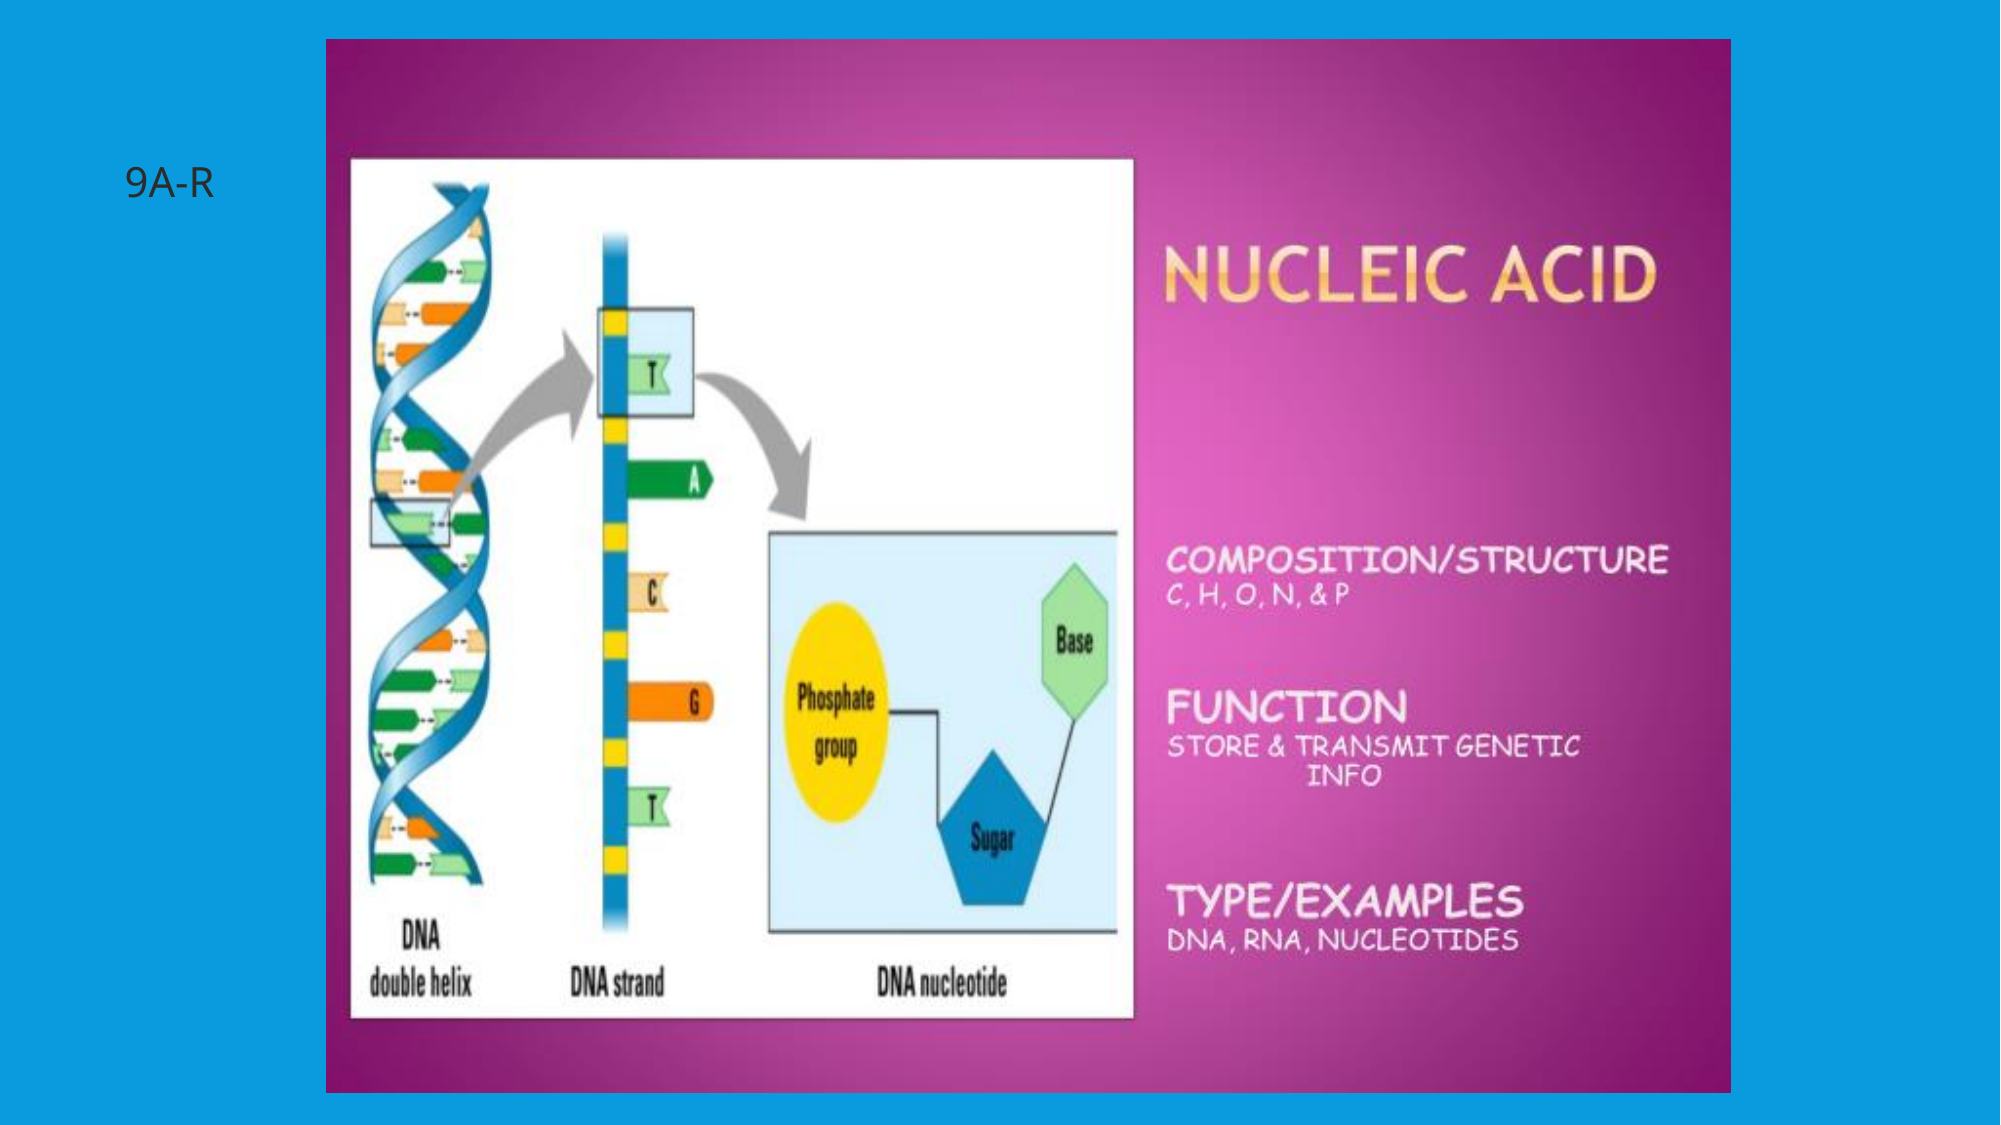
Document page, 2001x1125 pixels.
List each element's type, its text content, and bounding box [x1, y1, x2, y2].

text_box 9A-R [109, 148, 280, 213]
picture [327, 40, 1730, 1092]
